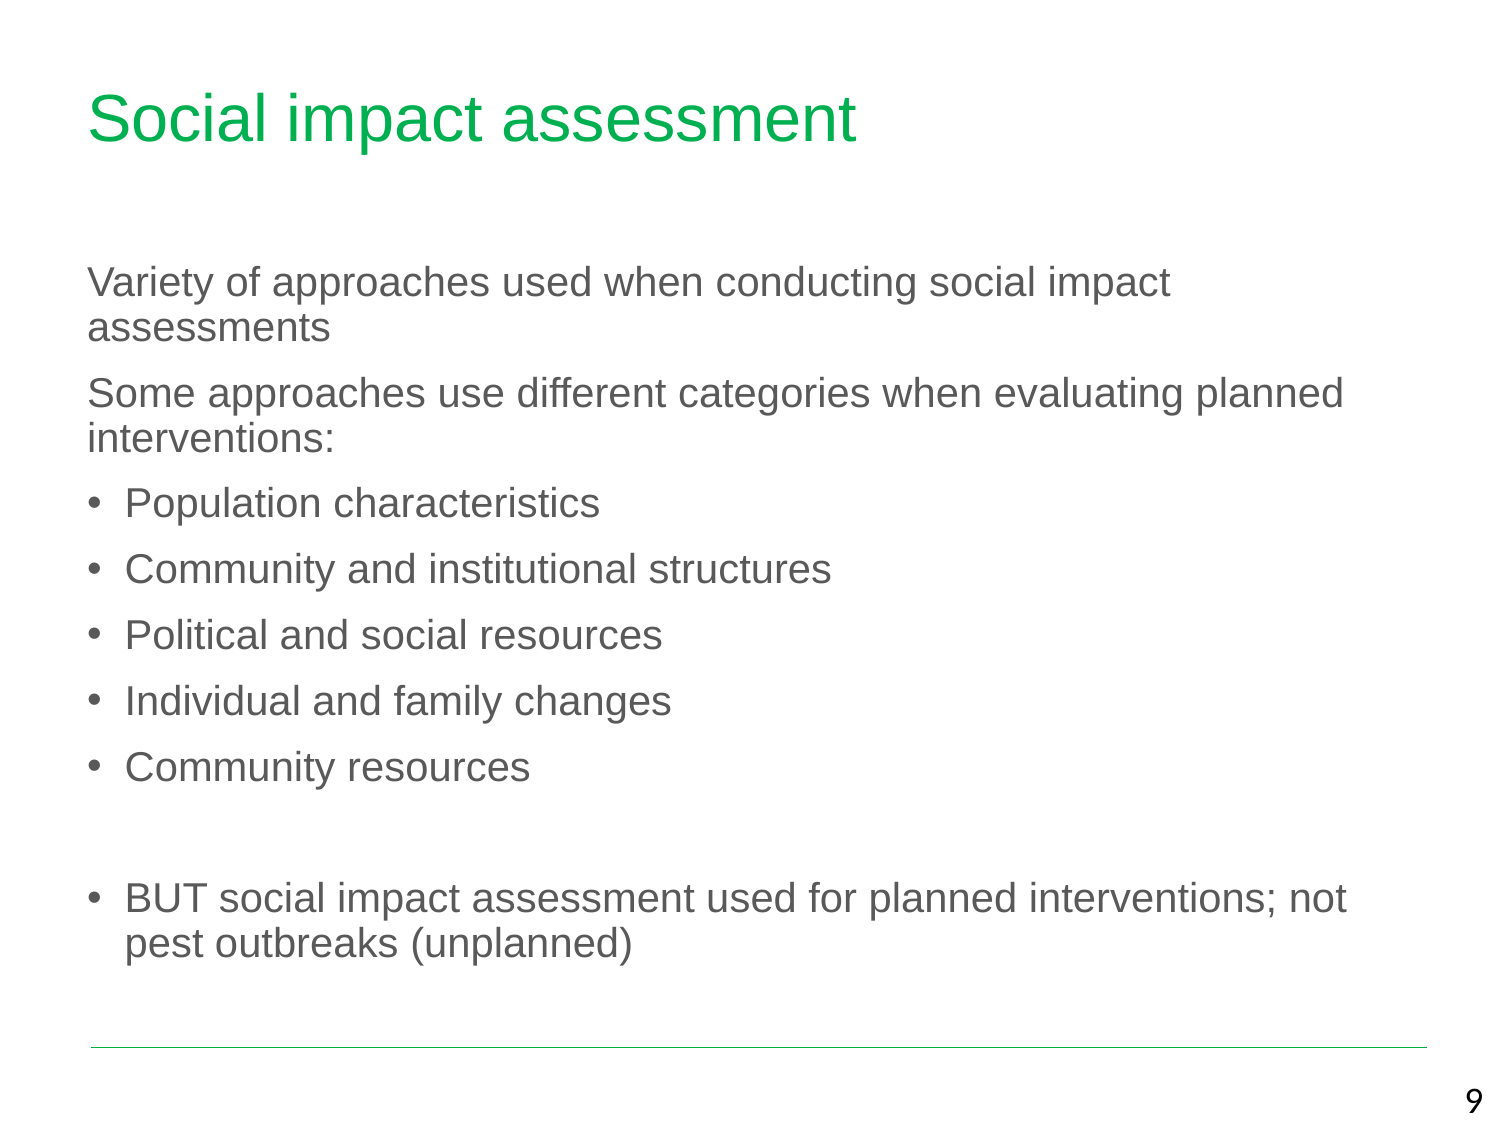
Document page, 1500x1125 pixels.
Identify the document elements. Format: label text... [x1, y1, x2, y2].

text_box 9 [1449, 1068, 1499, 1125]
list Variety of approaches used when conducting social impact assessments Some approaches use different categories when evaluating planned interventions: Population characteristics Community and institutional structures Political and social resources Individual and family changes Community resources BUT social impact assessment used for planned interventions; not pest outbreaks (unplanned) [72, 252, 1428, 1014]
title Social impact assessment [72, 76, 1428, 156]
